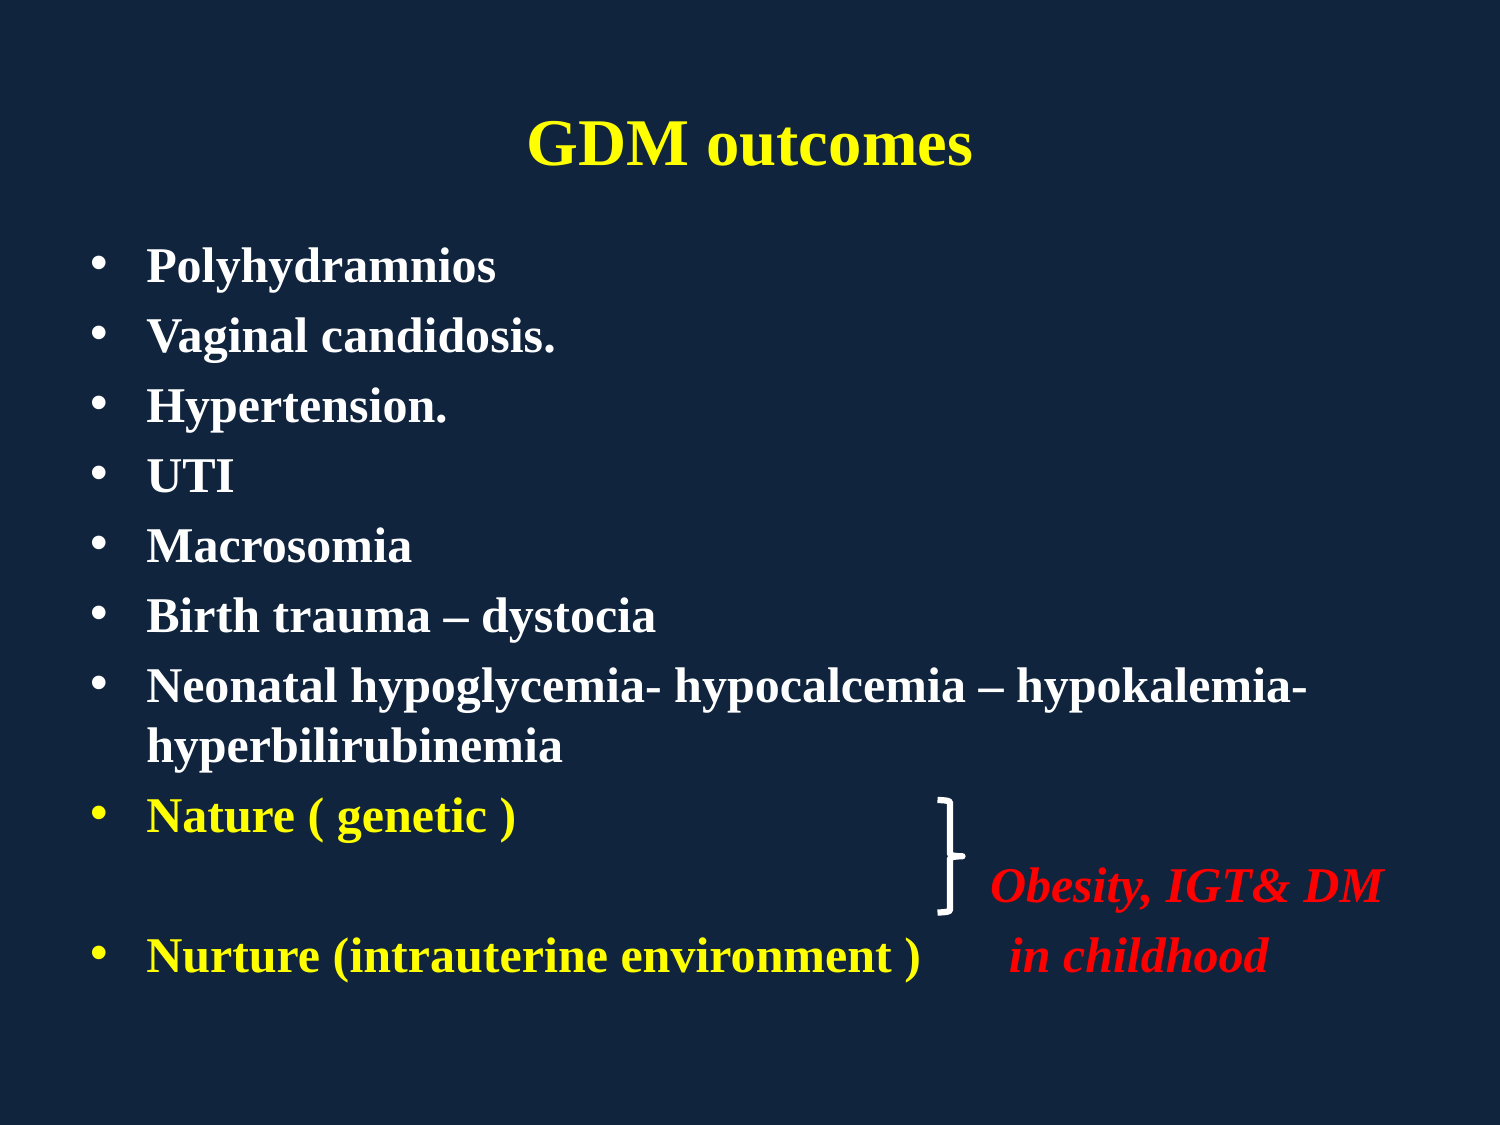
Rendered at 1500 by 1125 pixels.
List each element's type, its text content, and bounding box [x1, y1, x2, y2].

title GDM outcomes [75, 45, 1425, 224]
list Polyhydramnios Vaginal candidosis. Hypertension. UTI Macrosomia Birth trauma – dystocia Neonatal hypoglycemia- hypocalcemia – hypokalemia- hyperbilirubinemia Nature ( genetic ) Obesity, IGT& DM Nurture (intrauterine environment ) in childhood [75, 224, 1425, 1005]
text_box [937, 799, 964, 914]
